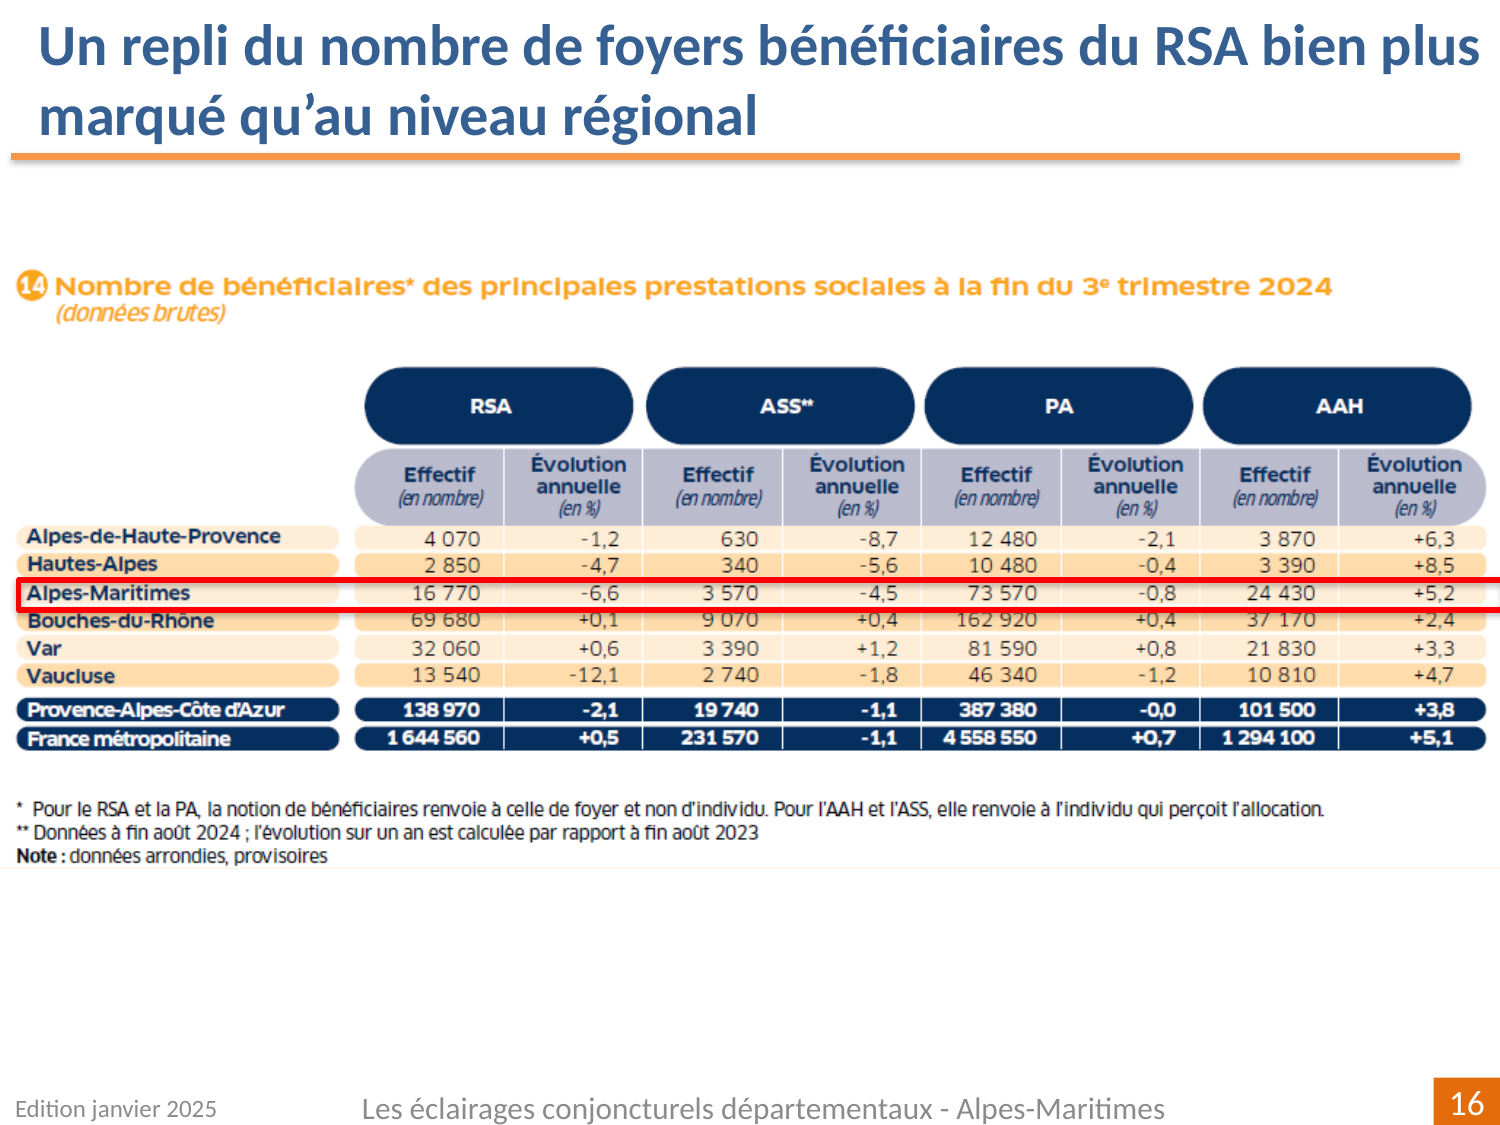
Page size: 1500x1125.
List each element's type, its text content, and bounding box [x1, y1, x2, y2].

slide_number 16 [1433, 1077, 1500, 1125]
text_box Un repli du nombre de foyers bénéficiaires du RSA bien plus marqué qu’au niveau régional [24, 0, 1500, 155]
picture [0, 255, 1500, 870]
slide_number Edition janvier 2025 [0, 1077, 350, 1125]
footer Les éclairages conjoncturels départementaux - Alpes-Maritimes [350, 1077, 1249, 1125]
